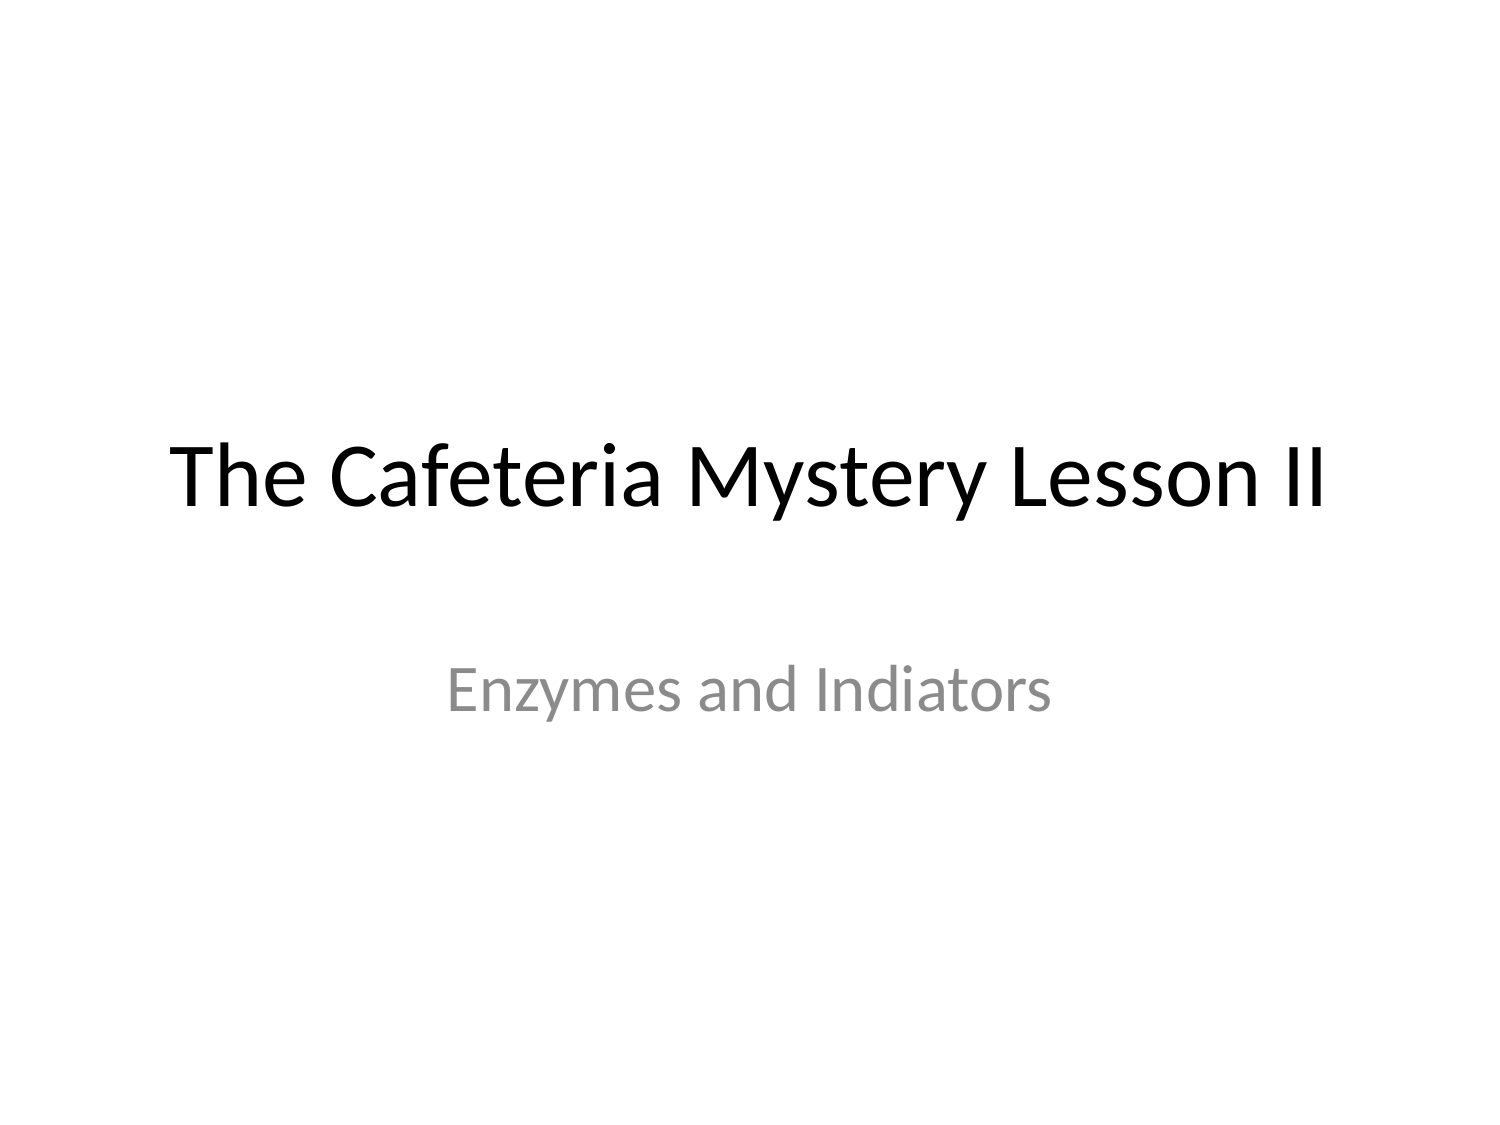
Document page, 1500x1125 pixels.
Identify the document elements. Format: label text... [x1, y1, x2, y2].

title The Cafeteria Mystery Lesson II [112, 349, 1388, 591]
subtitle Enzymes and Indiators [225, 637, 1275, 925]
